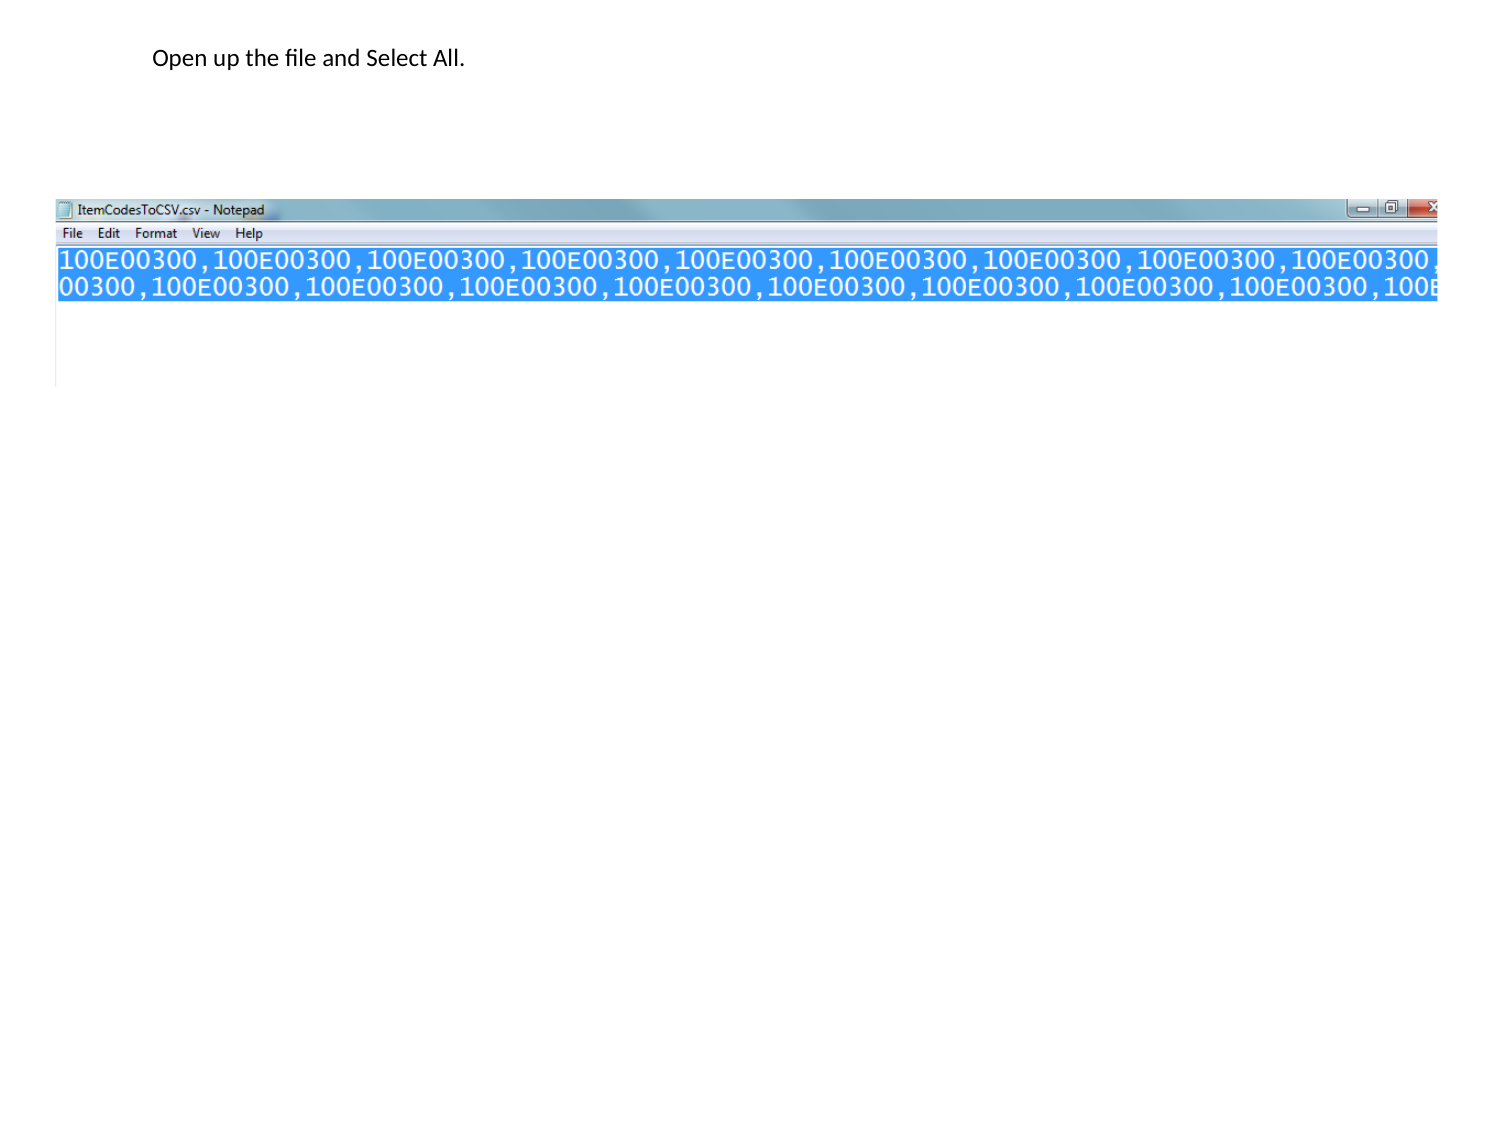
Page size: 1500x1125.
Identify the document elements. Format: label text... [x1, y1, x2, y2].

picture [55, 199, 1438, 388]
text_box Open up the file and Select All. [137, 33, 1388, 79]
